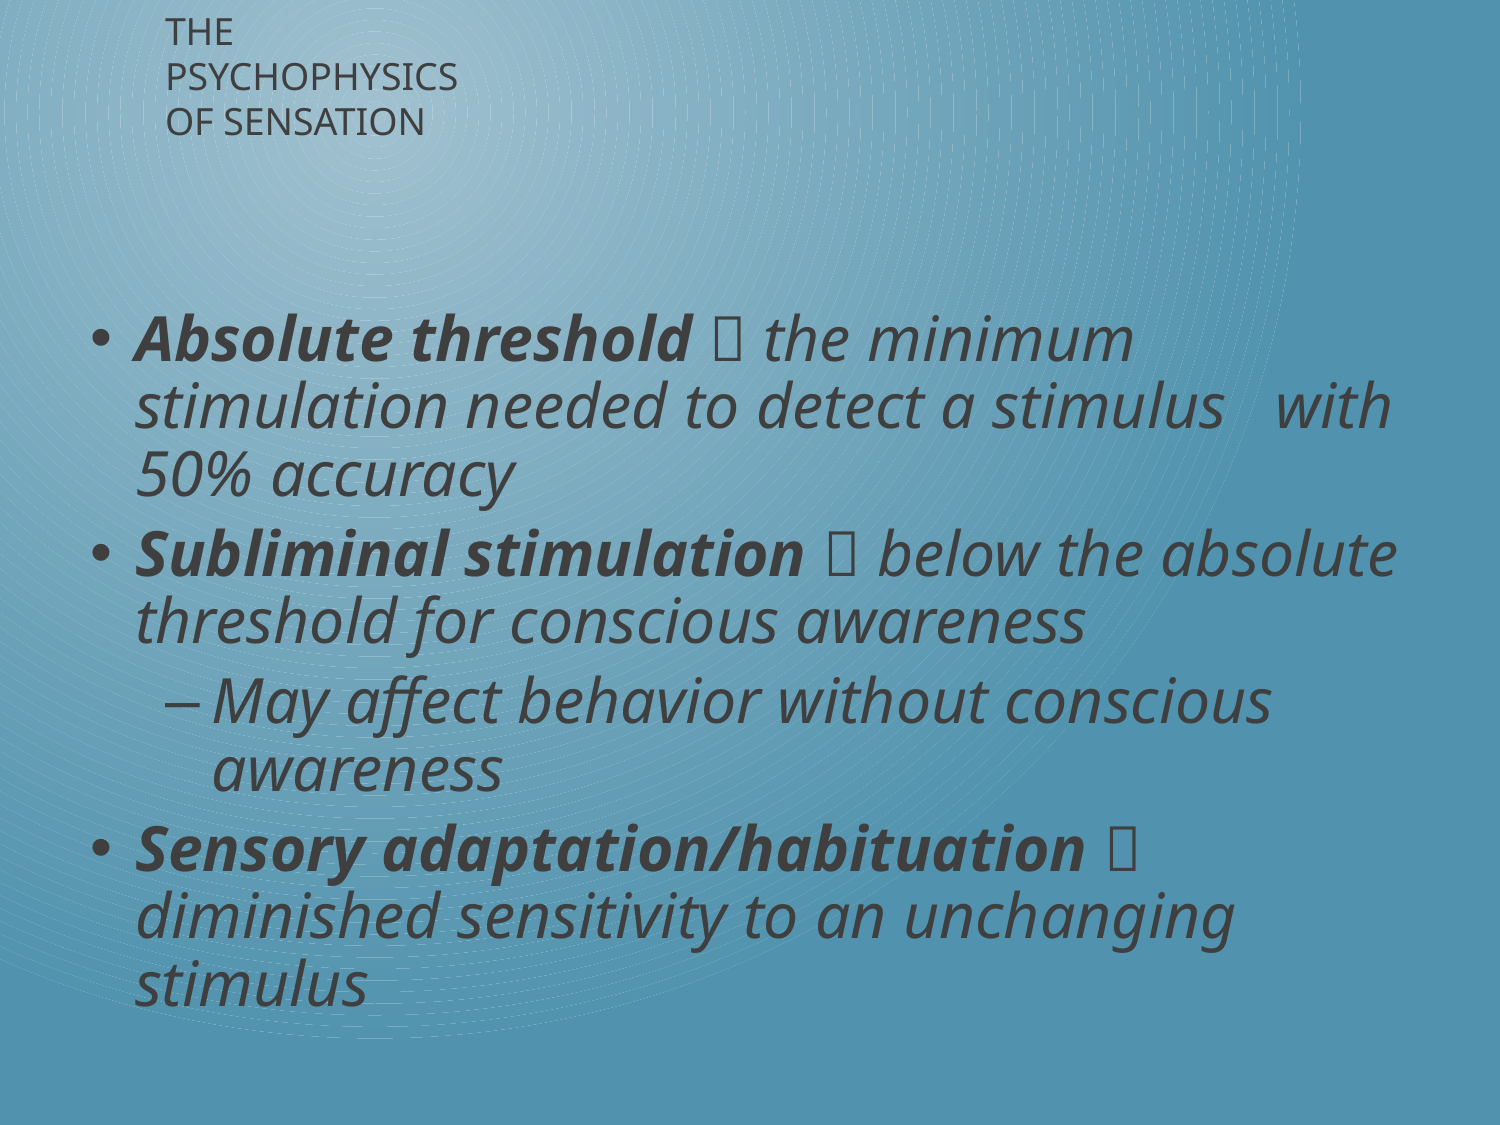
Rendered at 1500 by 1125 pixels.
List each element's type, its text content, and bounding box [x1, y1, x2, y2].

title The psychophysics of sensation [150, 0, 491, 325]
list Absolute threshold  the minimum stimulation needed to detect a stimulus with 50% accuracy Subliminal stimulation  below the absolute threshold for conscious awareness May affect behavior without conscious awareness Sensory adaptation/habituation  diminished sensitivity to an unchanging stimulus [75, 299, 1425, 1043]
